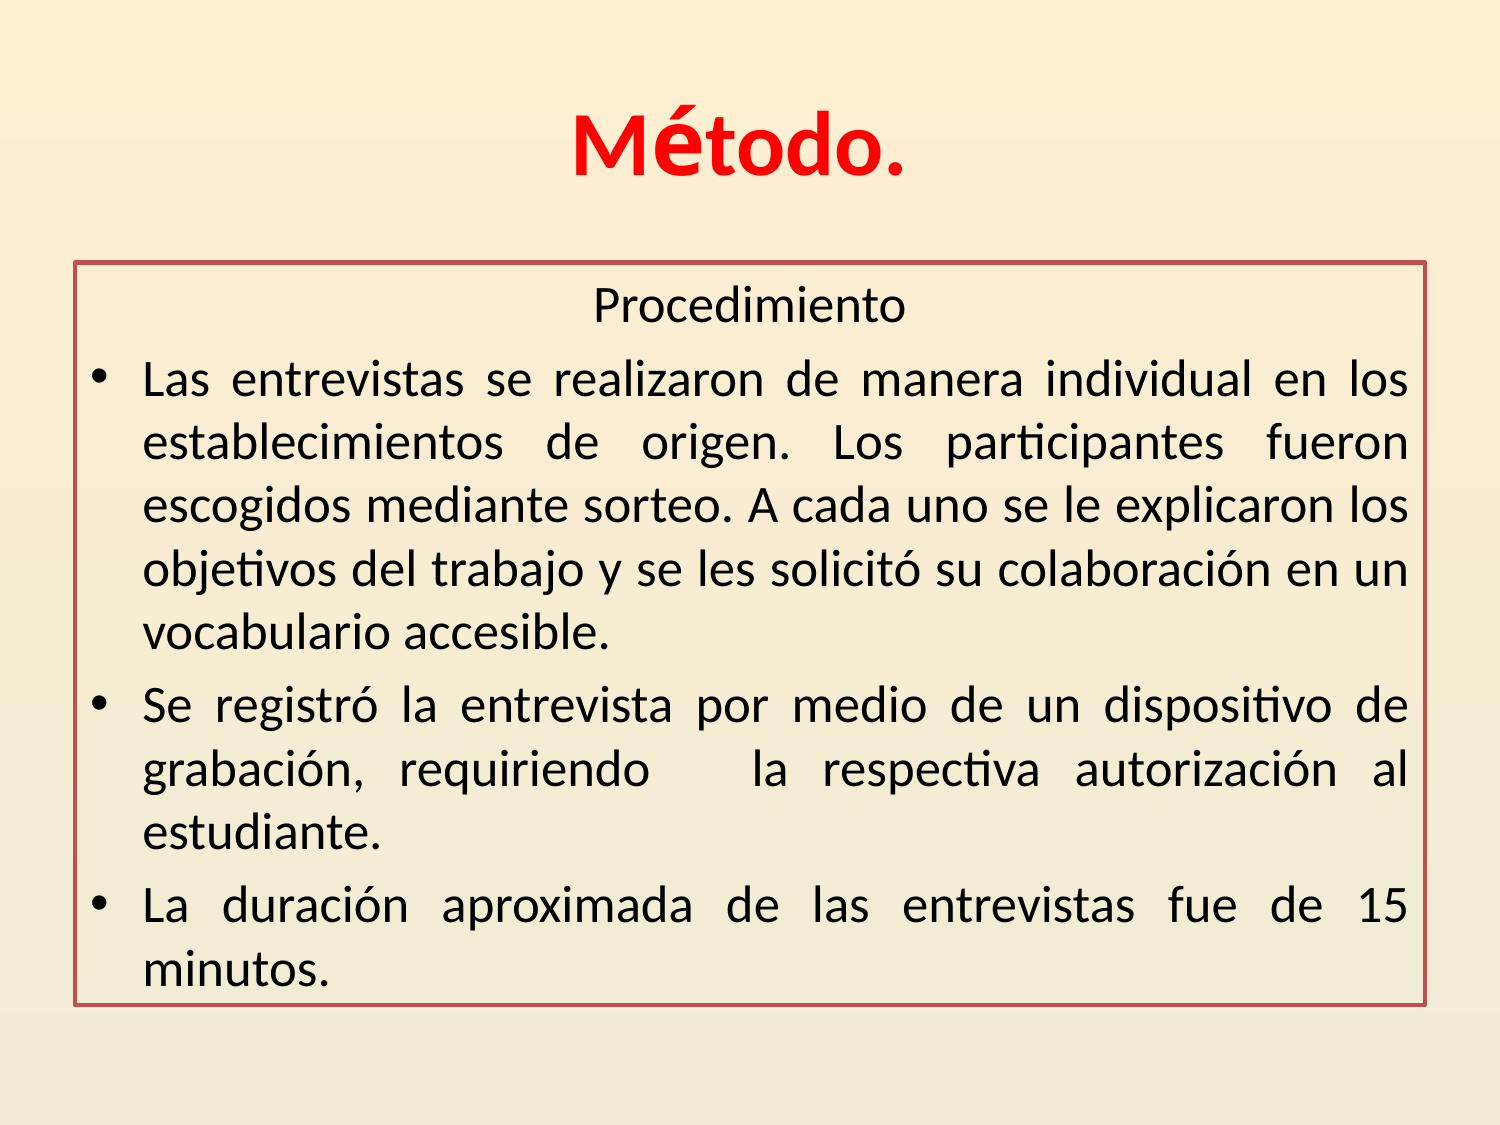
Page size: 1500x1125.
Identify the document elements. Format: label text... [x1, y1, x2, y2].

title Método. [75, 45, 1425, 233]
list Procedimiento Las entrevistas se realizaron de manera individual en los establecimientos de origen. Los participantes fueron escogidos mediante sorteo. A cada uno se le explicaron los objetivos del trabajo y se les solicitó su colaboración en un vocabulario accesible. Se registró la entrevista por medio de un dispositivo de grabación, requiriendo la respectiva autorización al estudiante. La duración aproximada de las entrevistas fue de 15 minutos. [73, 260, 1427, 1007]
